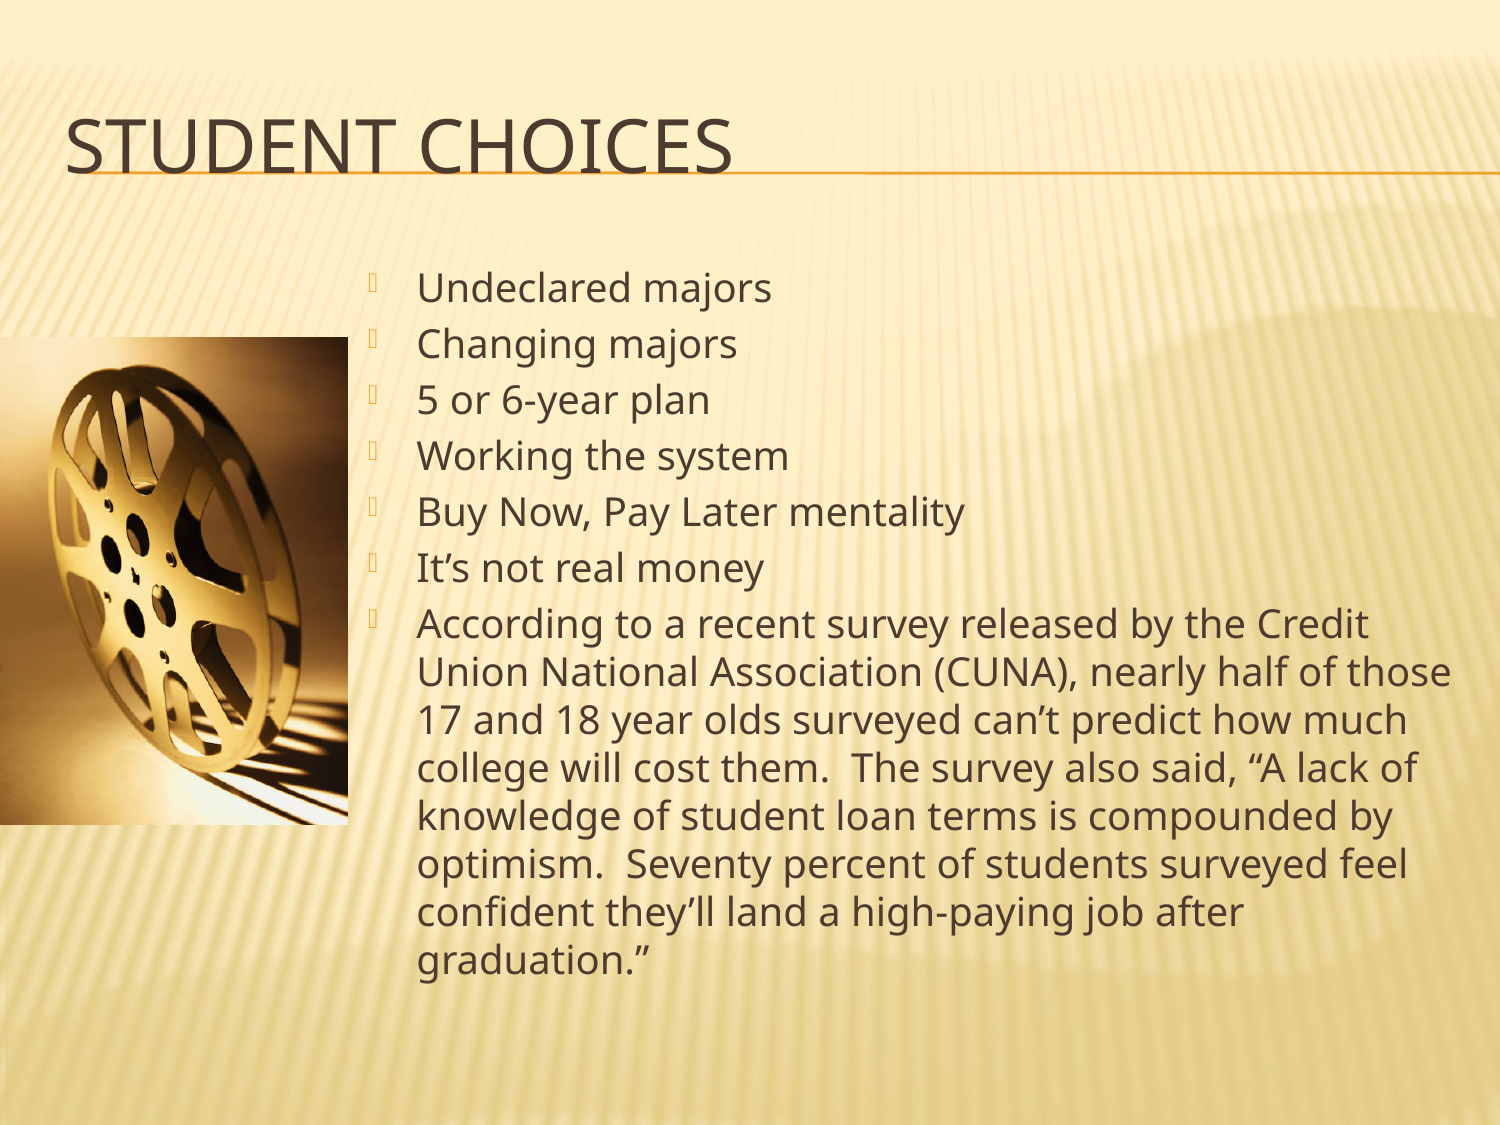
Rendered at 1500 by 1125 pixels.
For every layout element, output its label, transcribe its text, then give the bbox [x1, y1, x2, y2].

list Undeclared majors Changing majors 5 or 6-year plan Working the system Buy Now, Pay Later mentality It’s not real money According to a recent survey released by the Credit Union National Association (CUNA), nearly half of those 17 and 18 year olds surveyed can’t predict how much college will cost them. The survey also said, “A lack of knowledge of student loan terms is compounded by optimism. Seventy percent of students surveyed feel confident they’ll land a high-paying job after graduation.” [353, 254, 1475, 998]
title Student choices [50, 75, 1475, 213]
picture [0, 337, 349, 826]
